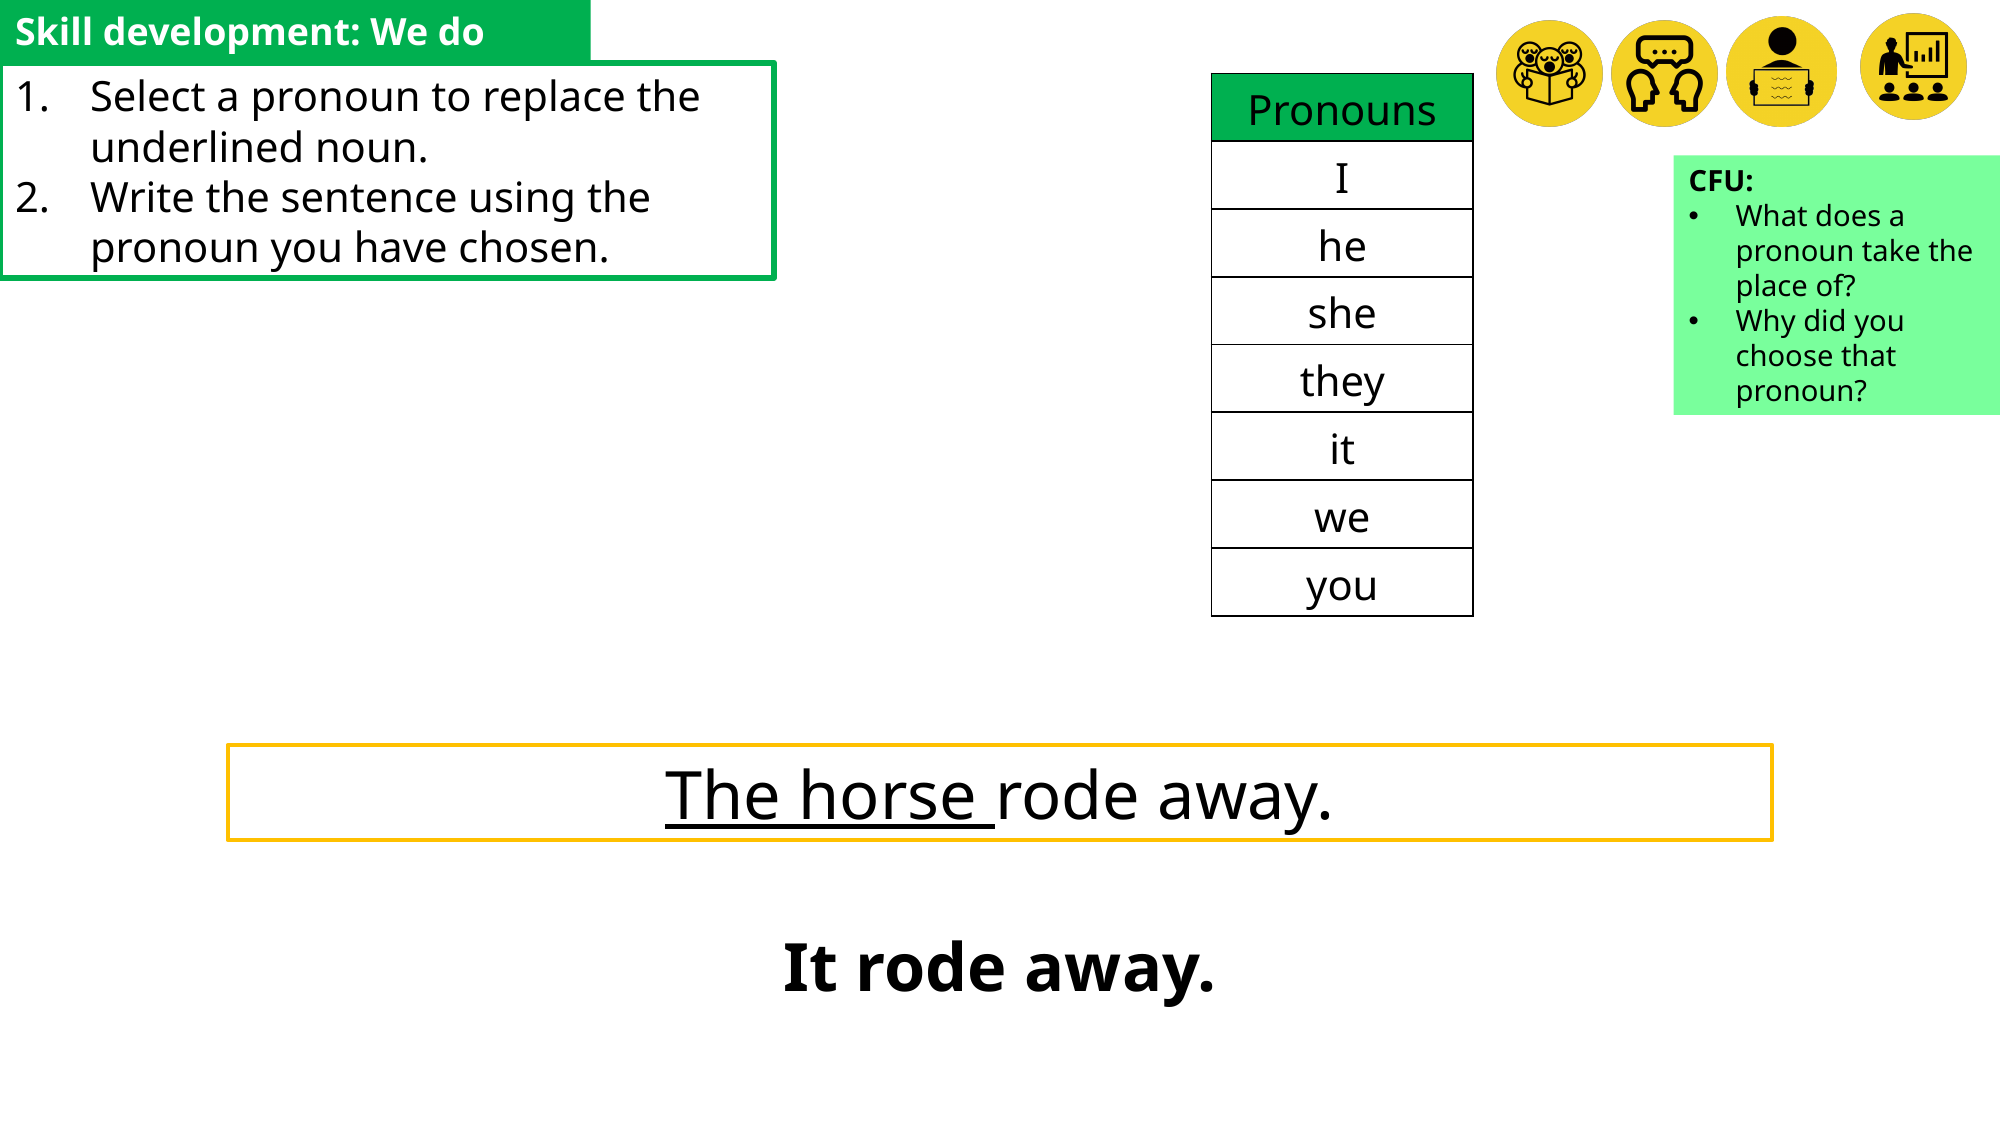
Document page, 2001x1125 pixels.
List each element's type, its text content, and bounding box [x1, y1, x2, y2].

text_box The horse rode away. [227, 745, 1773, 841]
text_box Skill development: We do [0, 0, 591, 60]
picture [1608, 17, 1721, 129]
table_cell they [1212, 345, 1472, 411]
table_cell it [1212, 413, 1472, 479]
table_cell he [1212, 210, 1472, 276]
table_cell I [1212, 142, 1472, 208]
picture [1857, 11, 1969, 123]
picture [1494, 17, 1606, 129]
text_box CFU: What does a pronoun take the place of? Why did you choose that pronoun? [1673, 155, 2000, 415]
table_cell you [1212, 549, 1472, 615]
text_box Select a pronoun to replace the underlined noun. Write the sentence using the pronoun you have chosen. [0, 62, 774, 278]
table_cell we [1212, 481, 1472, 547]
picture [1725, 15, 1837, 127]
table_header Pronouns [1212, 74, 1472, 140]
table_cell she [1212, 278, 1472, 344]
text_box It rode away. [227, 917, 1773, 1013]
